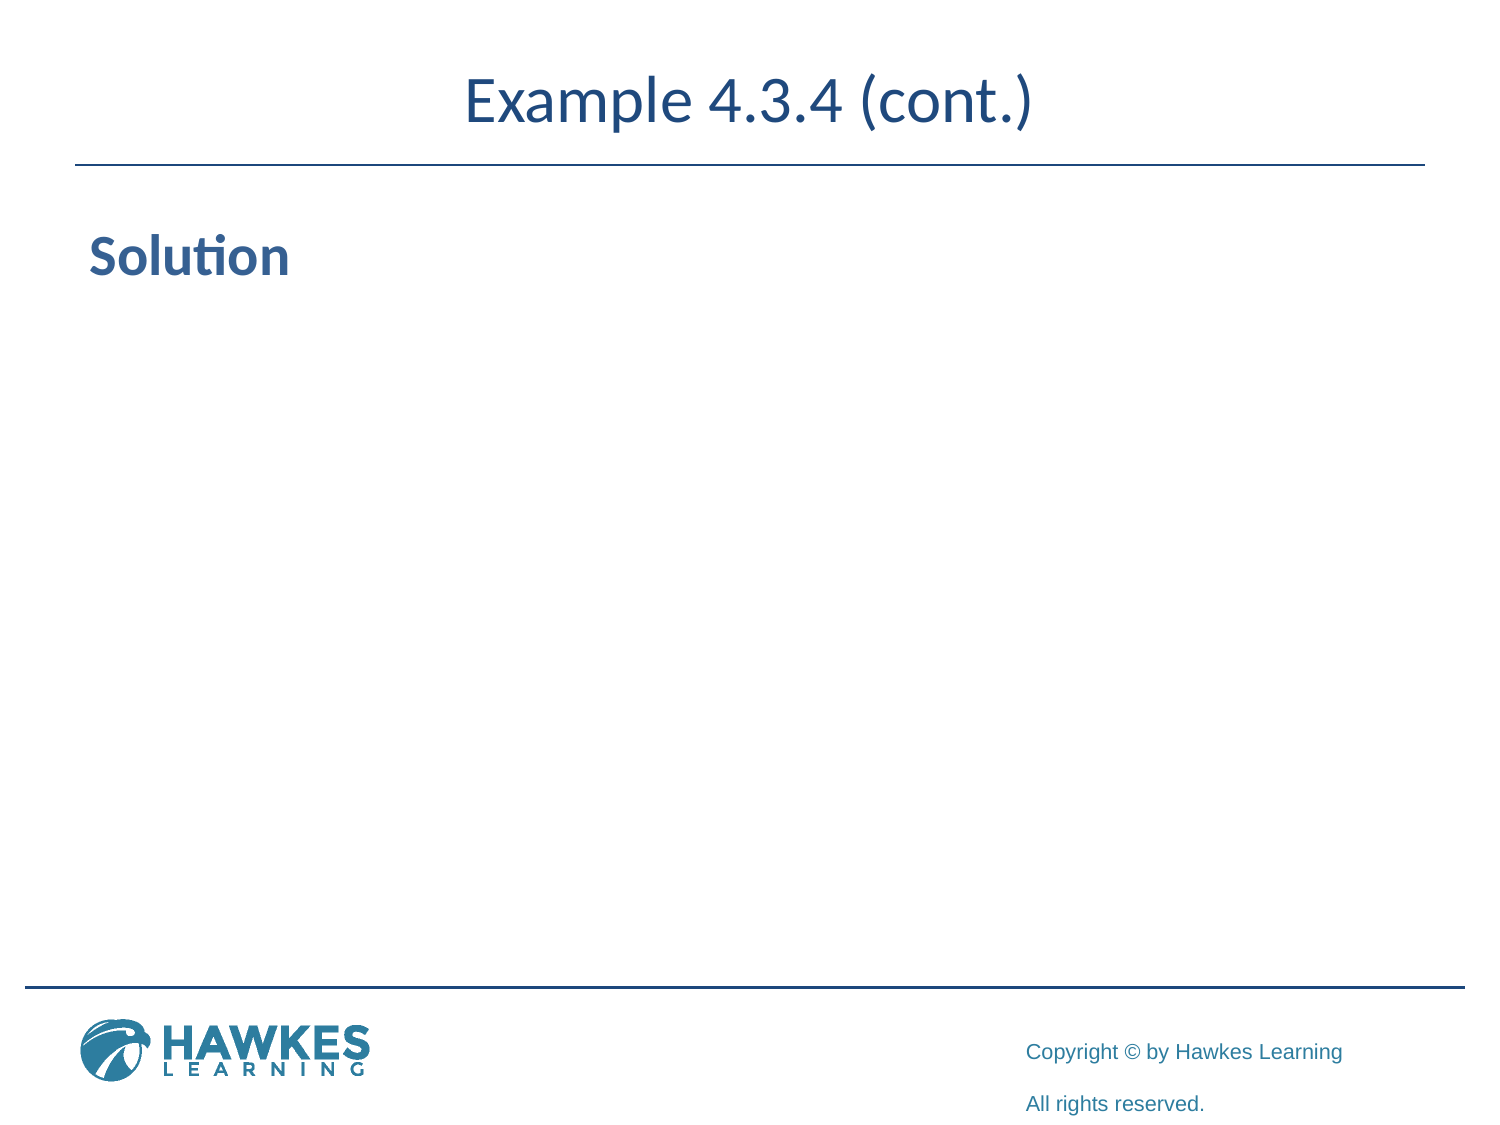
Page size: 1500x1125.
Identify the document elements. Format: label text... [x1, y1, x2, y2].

list Solution [75, 210, 1425, 960]
picture [75, 1012, 375, 1088]
title Example 4.3.4 (cont.) [75, 29, 1425, 180]
